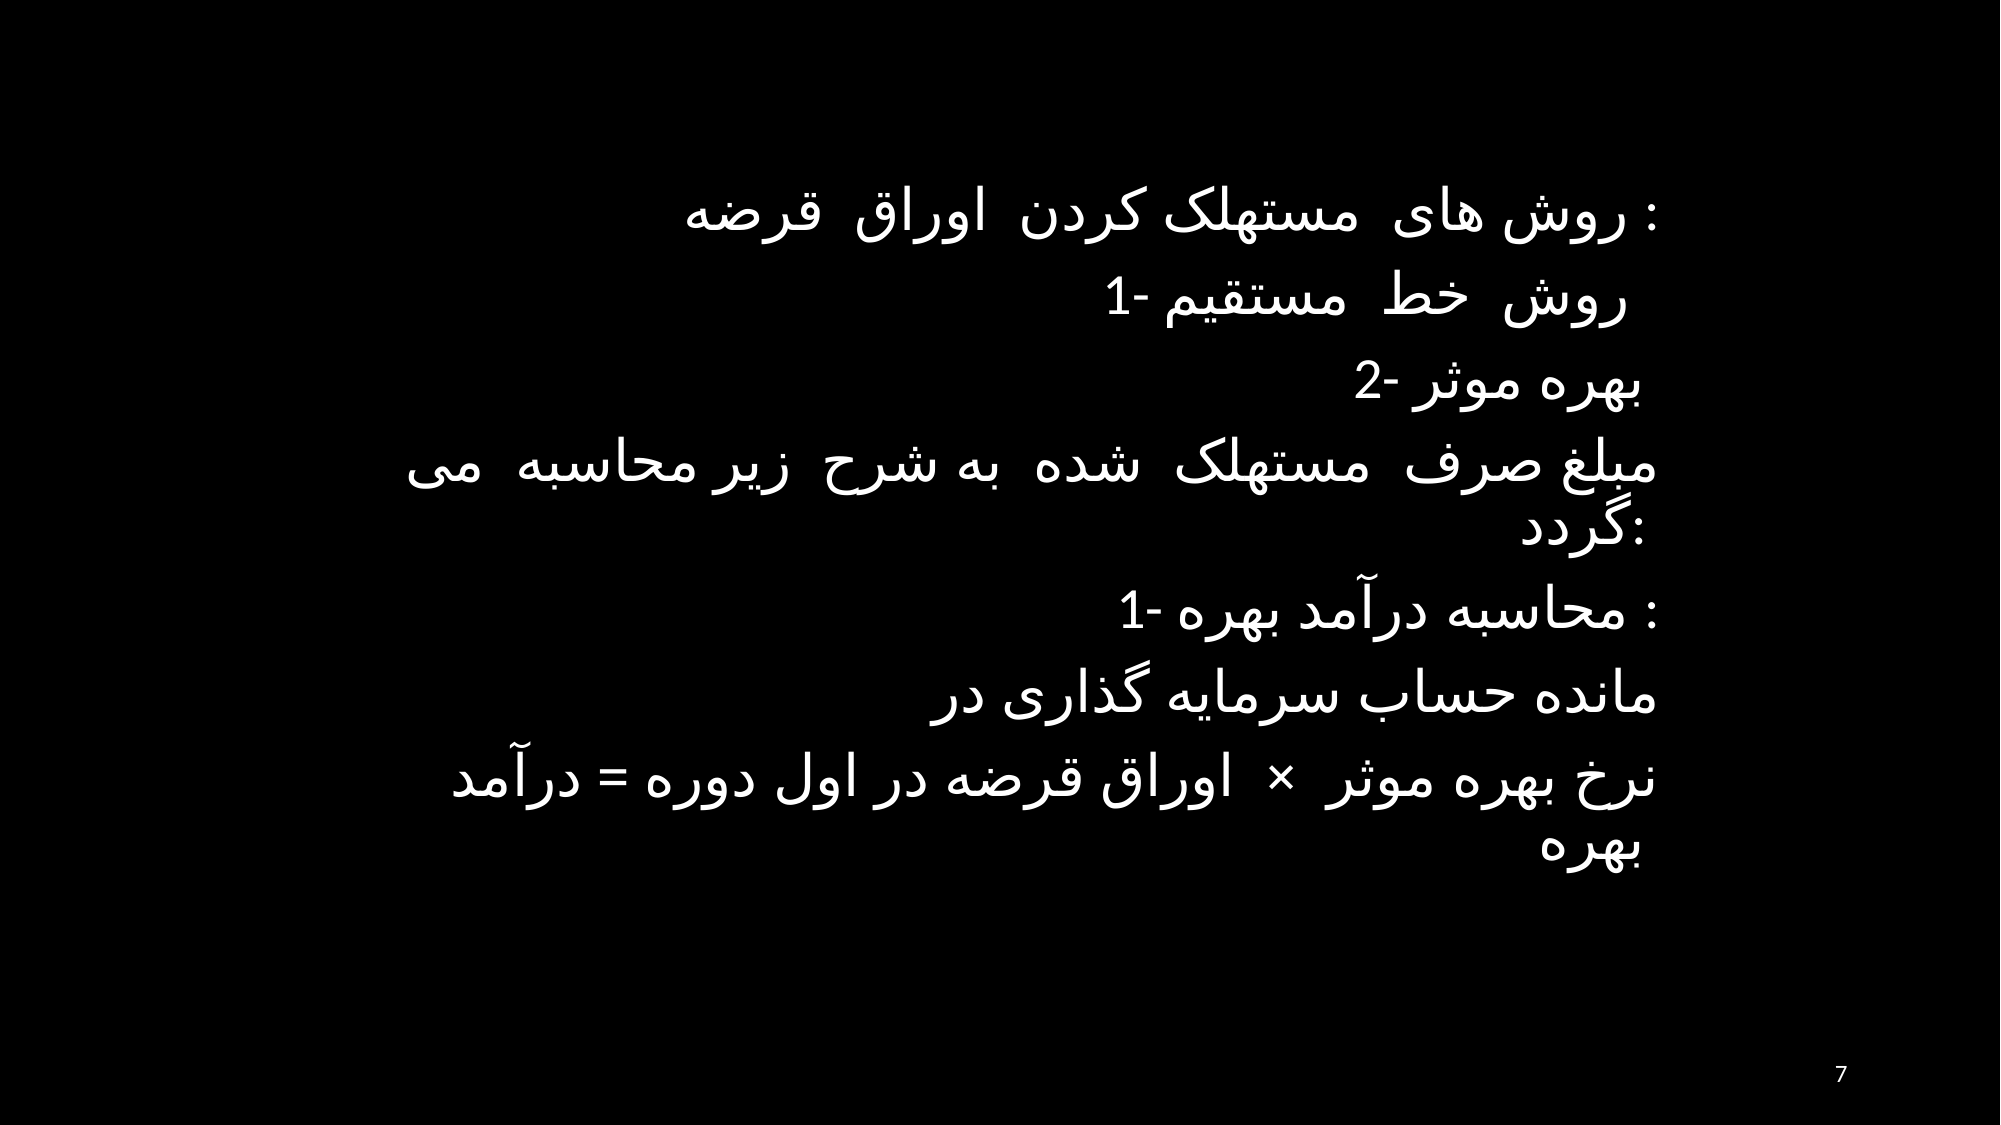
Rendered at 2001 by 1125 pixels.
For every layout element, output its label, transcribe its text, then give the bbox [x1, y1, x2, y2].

slide_number 7 [1412, 1042, 1863, 1103]
list روش های مستهلک کردن اوراق قرضه : 1- روش خط مستقیم 2- بهره موثر مبلغ صرف مستهلک شده به شرح زير محاسبه می گردد: 1- محاسبه درآمد بهره : مانده حساب سرمايه گذاری در نرخ بهره موثر × اوراق قرضه در اول دوره = درآمد بهره [324, 172, 1675, 988]
